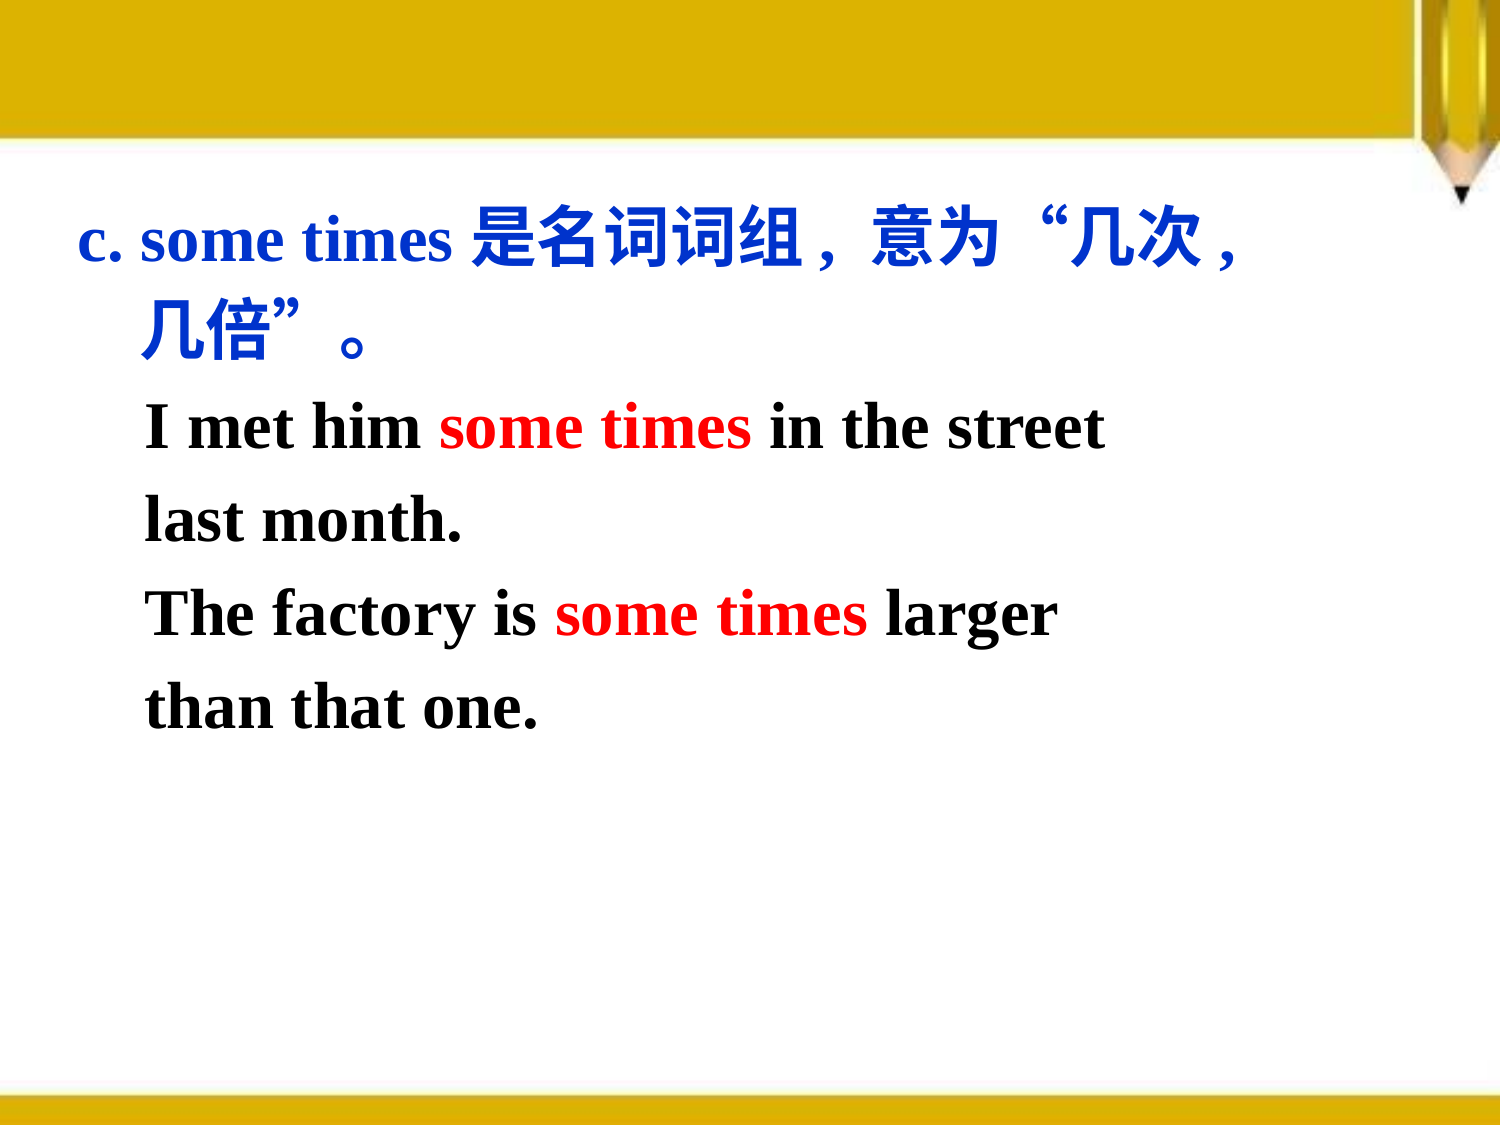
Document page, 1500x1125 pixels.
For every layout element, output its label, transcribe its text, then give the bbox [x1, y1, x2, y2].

list c. some times是名词词组, 意为“几次, 几倍”。 I met him some times in the street last month. The factory is some times larger than that one. [62, 187, 1438, 926]
picture [0, 0, 1500, 1125]
